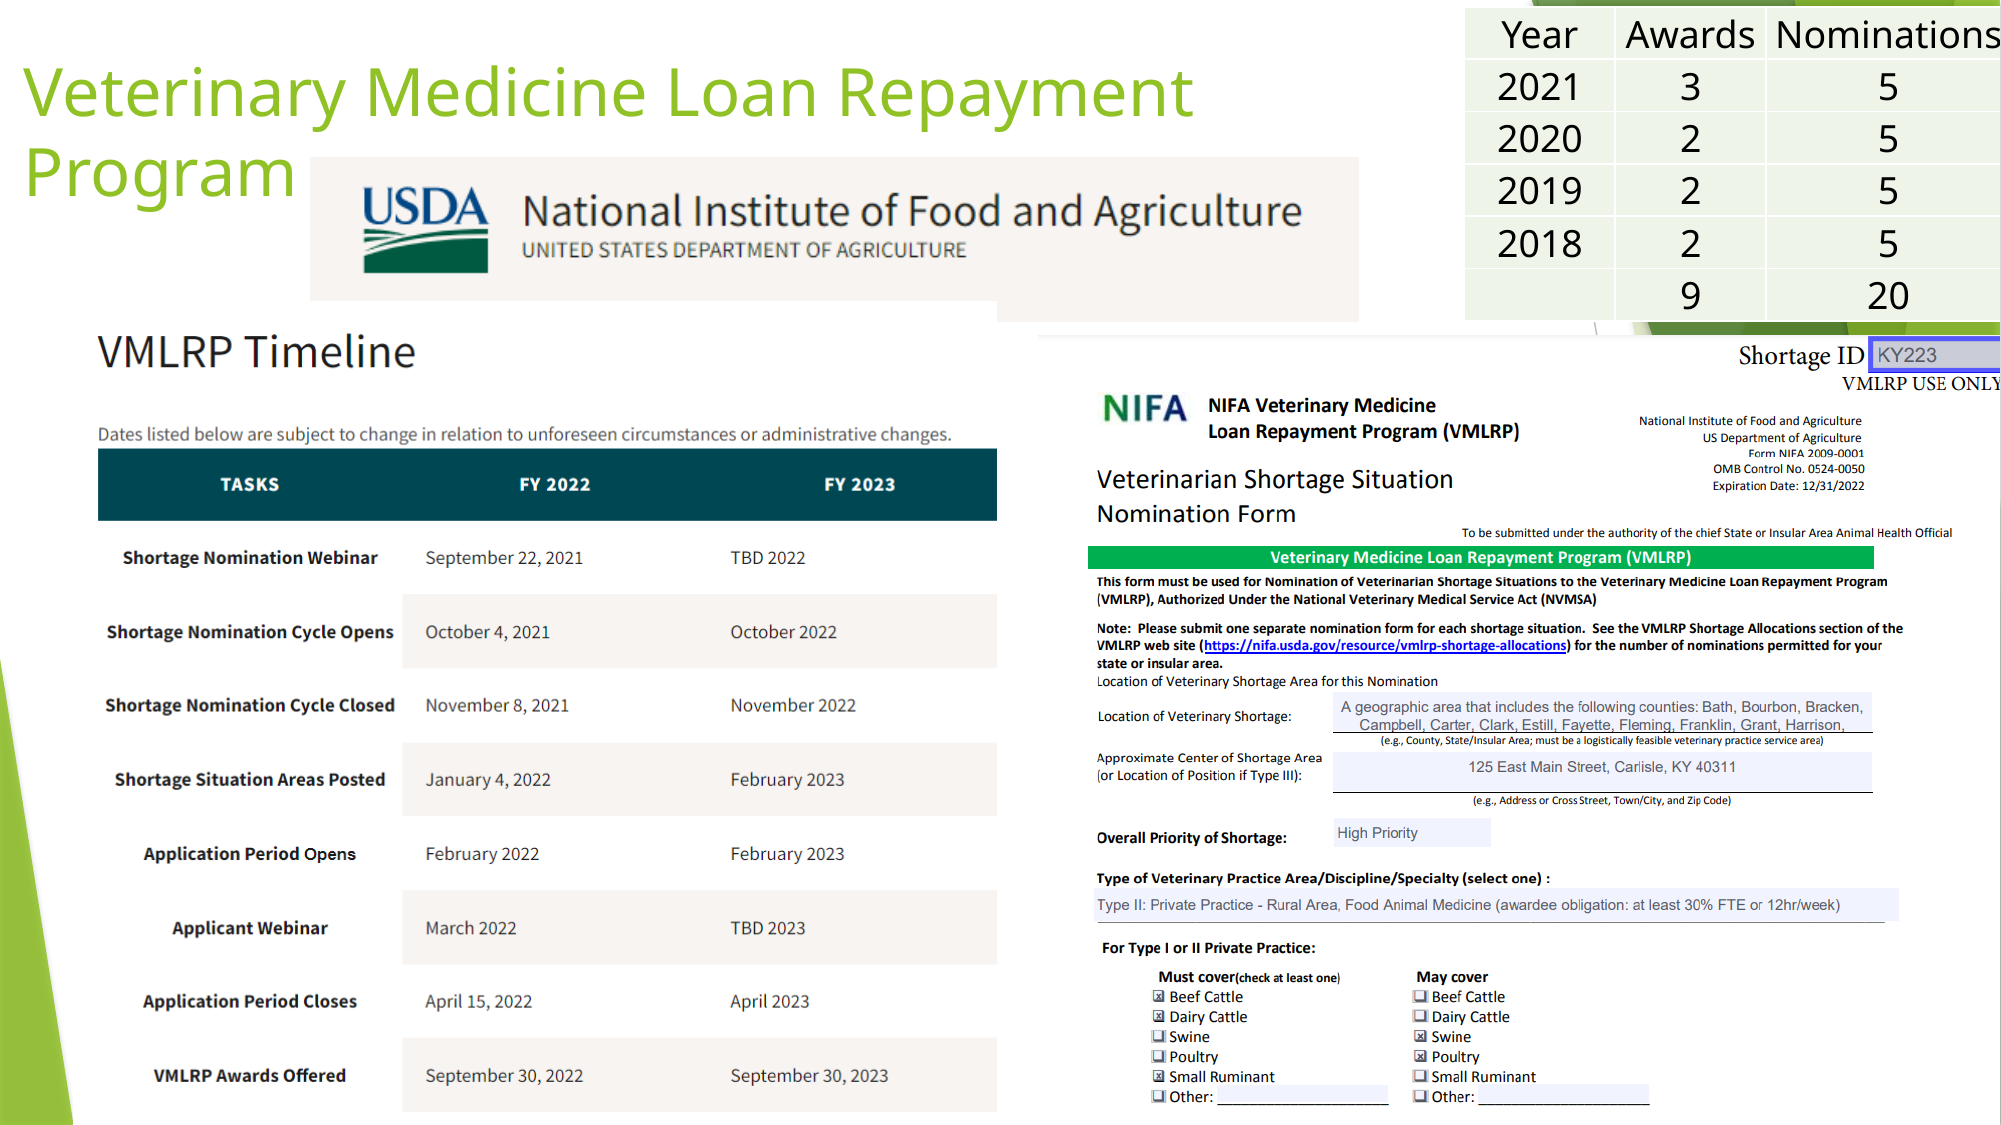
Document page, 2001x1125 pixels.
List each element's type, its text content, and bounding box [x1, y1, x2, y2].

table_header Awards [1616, 8, 1765, 58]
table_cell 2019 [1465, 165, 1614, 215]
table_header Nominations [1767, 8, 2000, 58]
table_cell [1465, 269, 1614, 320]
picture [72, 157, 1360, 1125]
title Veterinary Medicine Loan Repayment Program [8, 42, 1448, 259]
table_cell 2 [1616, 112, 1765, 163]
table_header Year [1465, 8, 1614, 58]
table_cell 5 [1767, 112, 2000, 163]
table_cell 2021 [1465, 60, 1614, 111]
table_cell 5 [1767, 217, 2000, 268]
table_cell 2 [1616, 165, 1765, 215]
table_cell 9 [1616, 269, 1765, 320]
table_cell 2018 [1465, 217, 1614, 268]
picture [1038, 335, 2000, 1125]
table_cell 3 [1616, 60, 1765, 111]
table_cell 2020 [1465, 112, 1614, 163]
table_cell 5 [1767, 60, 2000, 111]
table_cell 2 [1616, 217, 1765, 268]
table_cell 5 [1767, 165, 2000, 215]
table_cell 20 [1767, 269, 2000, 320]
